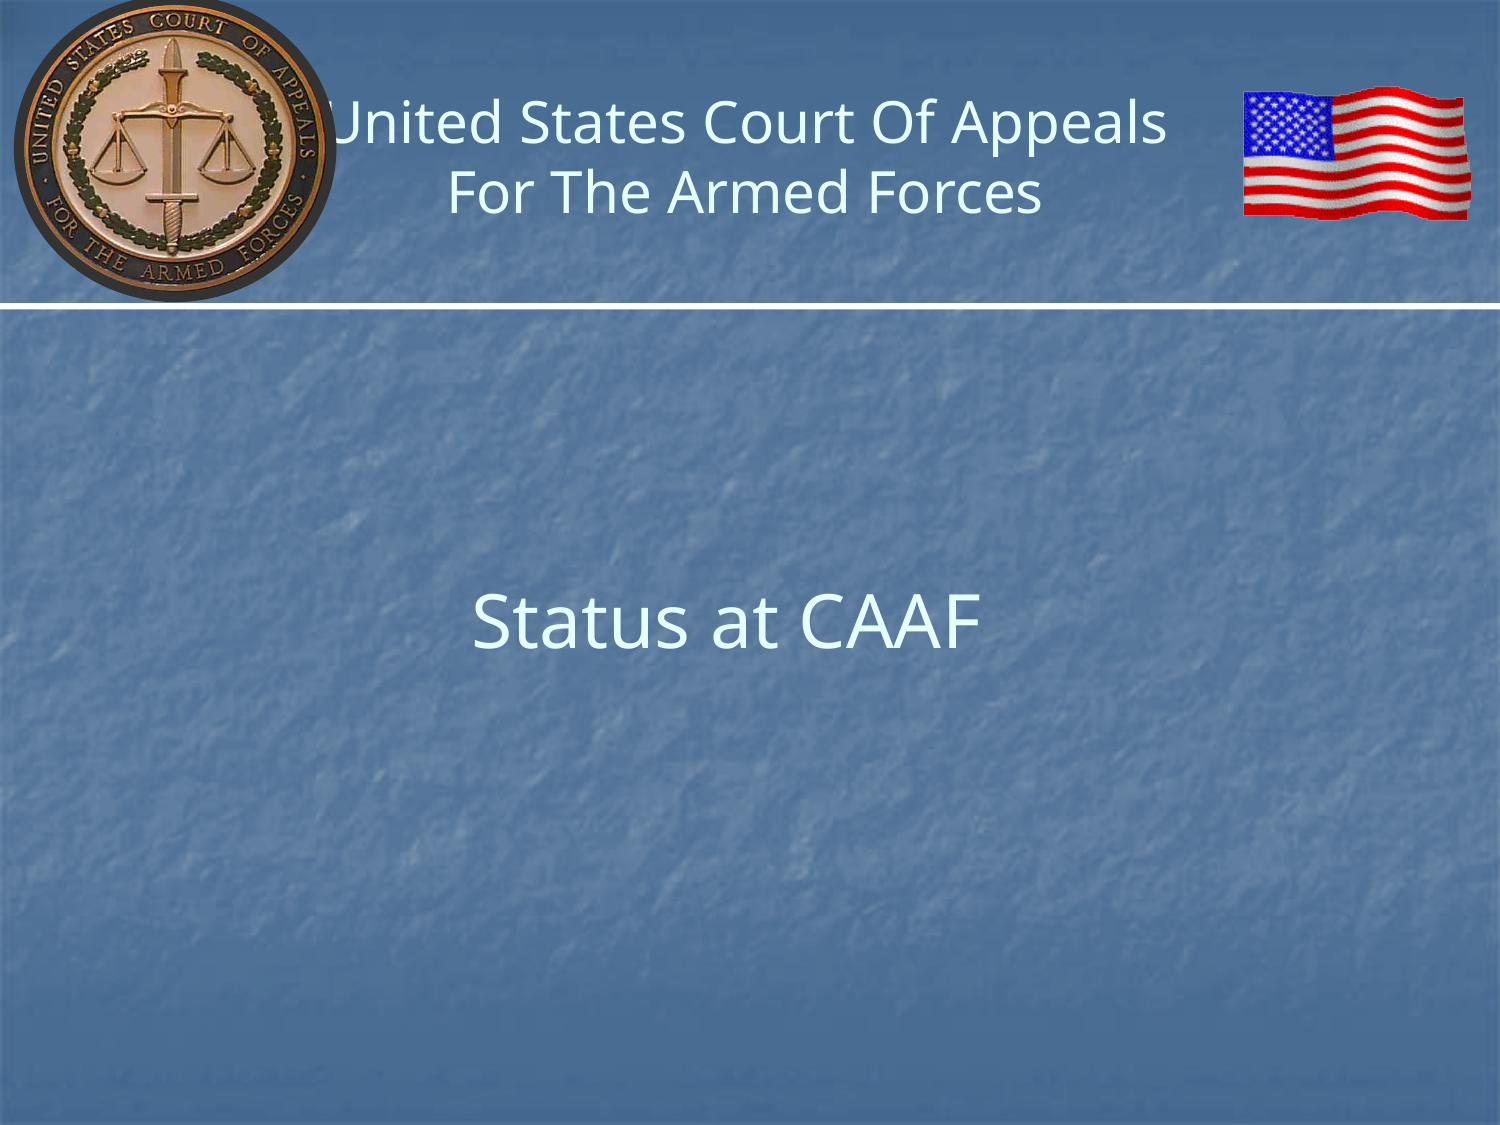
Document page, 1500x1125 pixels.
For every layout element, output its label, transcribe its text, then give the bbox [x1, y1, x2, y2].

list [74, 296, 1426, 1001]
title United States Court Of Appeals For The Armed Forces [335, 77, 1428, 304]
picture [14, 0, 332, 298]
picture [1428, 84, 1471, 222]
text_box Status at CAAF [456, 566, 997, 671]
